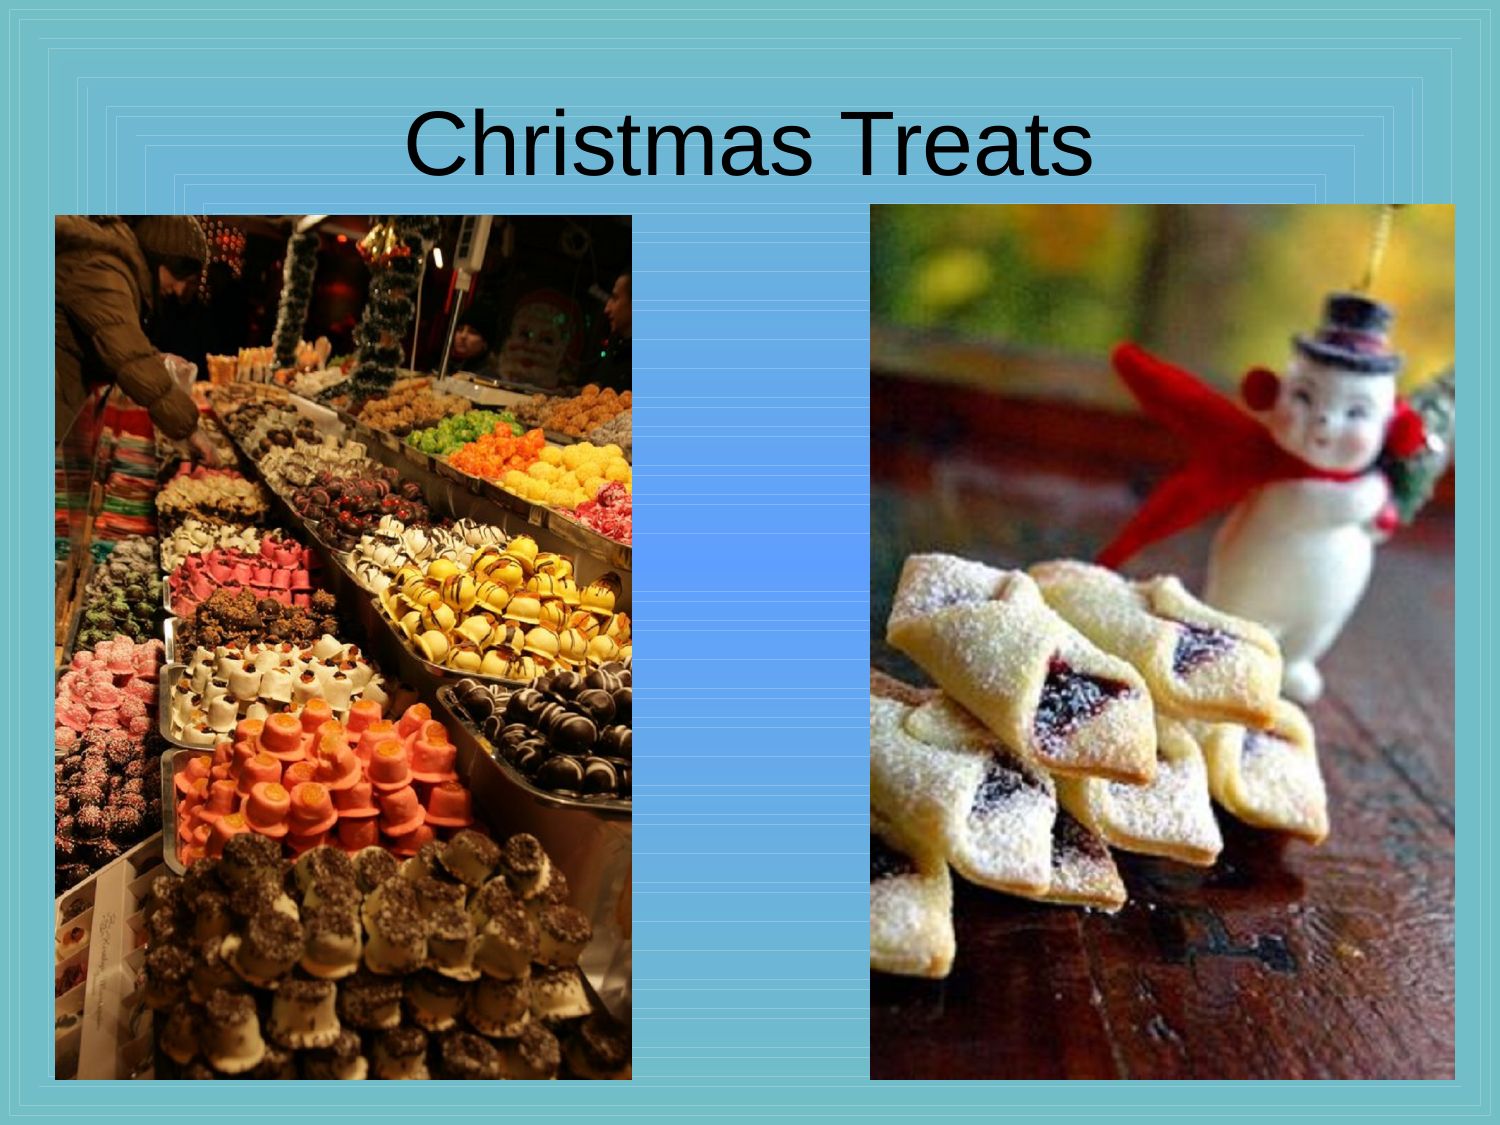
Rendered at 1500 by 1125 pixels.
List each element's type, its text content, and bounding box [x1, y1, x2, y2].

title Christmas Treats [75, 45, 1425, 233]
picture [870, 204, 1455, 1080]
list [55, 215, 632, 1080]
